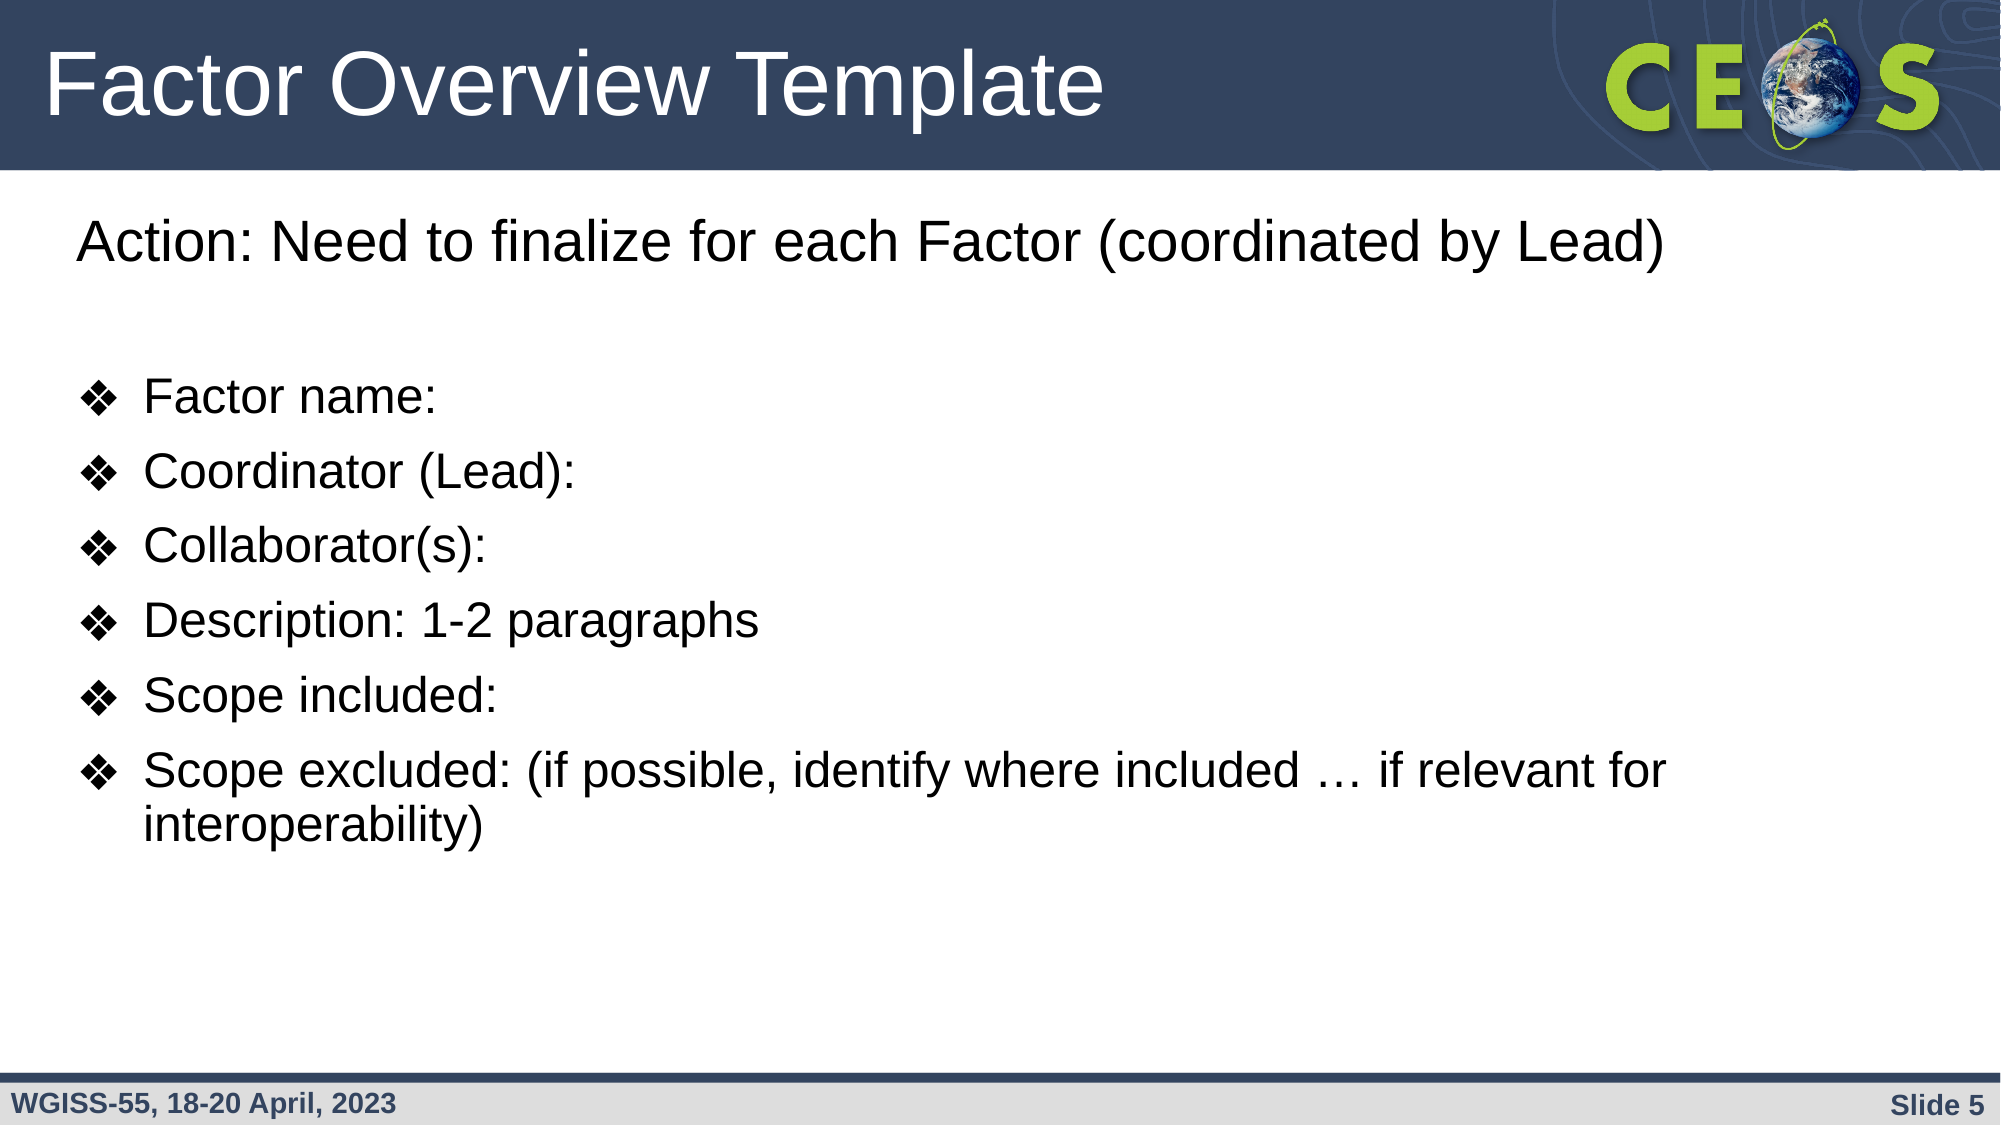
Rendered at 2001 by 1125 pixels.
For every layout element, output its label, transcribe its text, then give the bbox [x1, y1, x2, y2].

title Factor Overview Template [28, 28, 1569, 157]
picture [1606, 18, 1939, 150]
list Action: Need to finalize for each Factor (coordinated by Lead) Factor name: Coordinator (Lead): Collaborator(s): Description: 1-2 paragraphs Scope included: Scope excluded: (if possible, identify where included … if relevant for interoperability) [53, 203, 1939, 1021]
